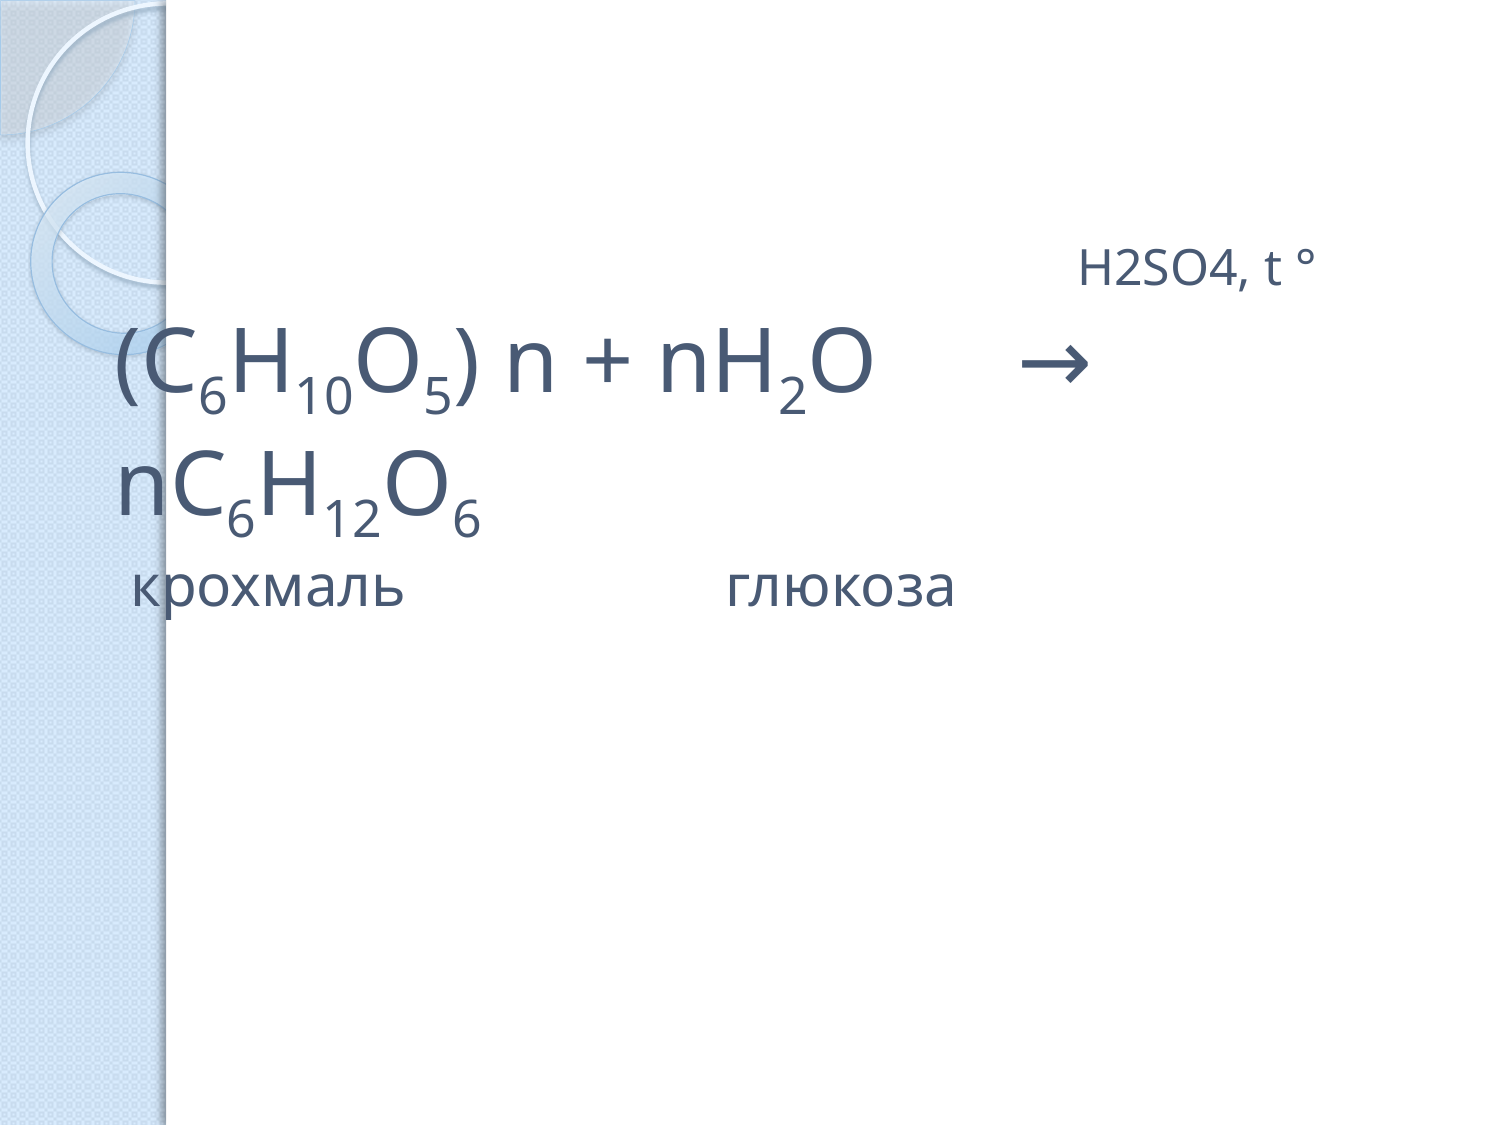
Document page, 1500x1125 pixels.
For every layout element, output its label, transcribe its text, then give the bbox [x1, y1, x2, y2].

title H2SO4, t ° (C6H10O5) n + nH2O → nC6H12O6 крохмаль глюкоза [100, 42, 1500, 986]
